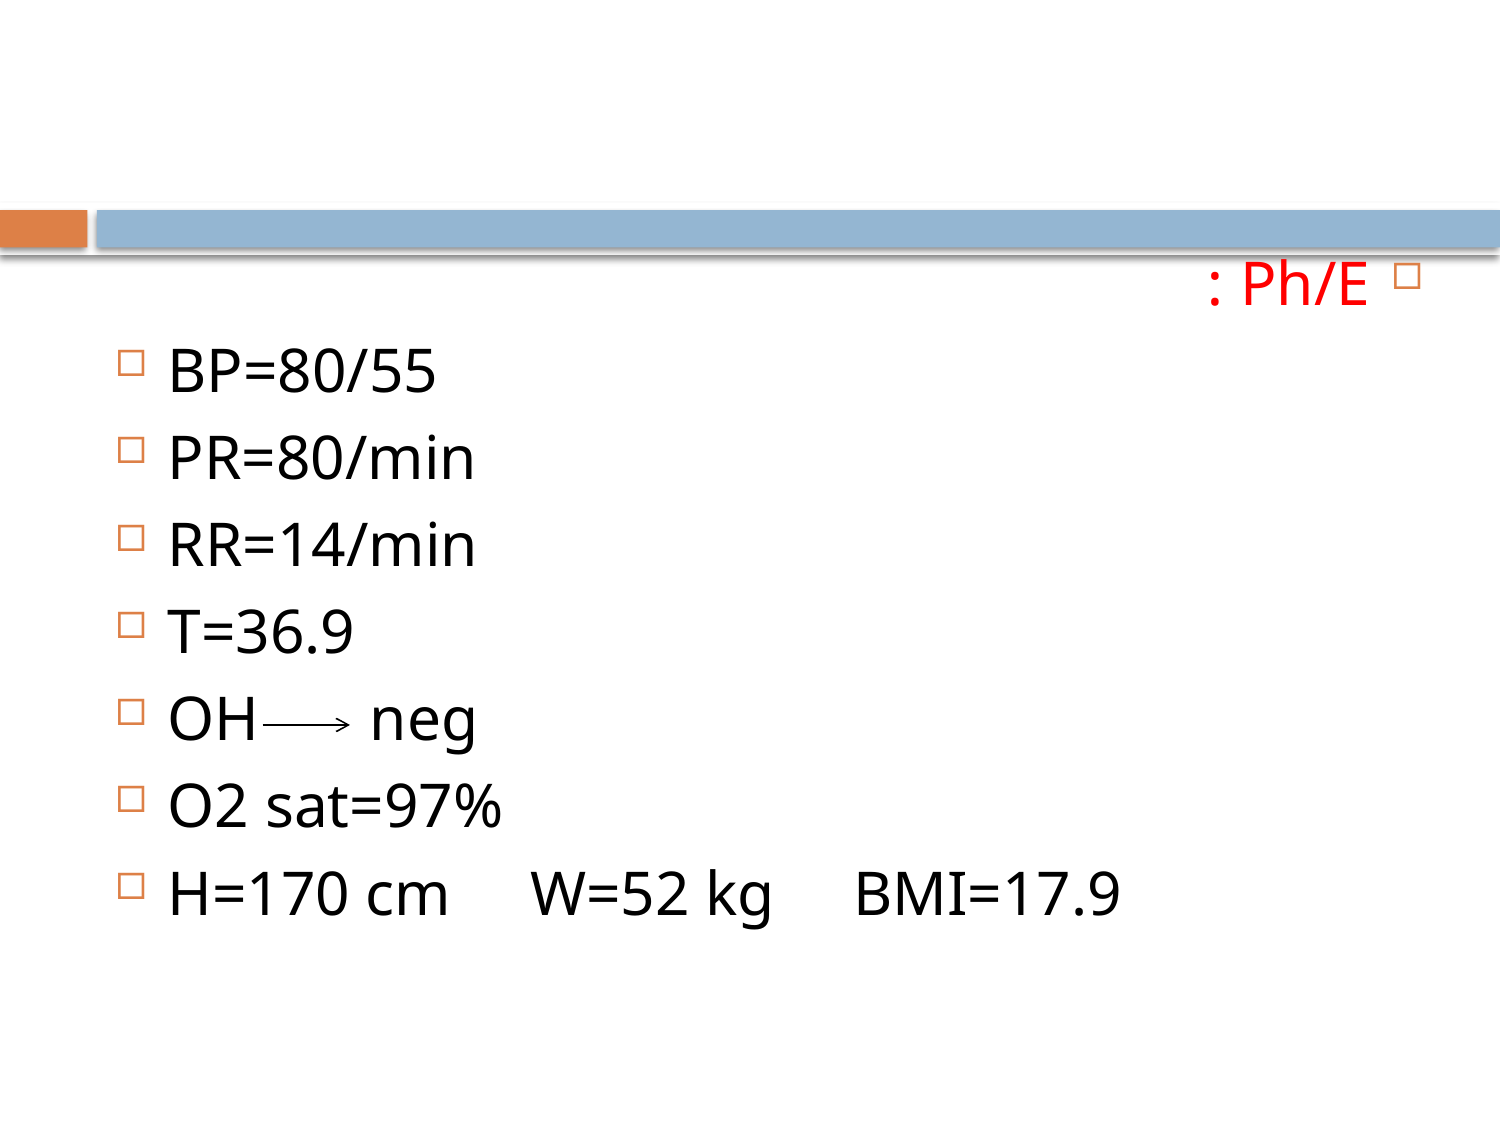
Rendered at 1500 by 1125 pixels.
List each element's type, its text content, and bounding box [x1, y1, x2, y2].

list Ph/E : BP=80/55 PR=80/min RR=14/min T=36.9 OH neg O2 sat=97% H=170 cm W=52 kg BMI=17.9 [100, 237, 1438, 1000]
